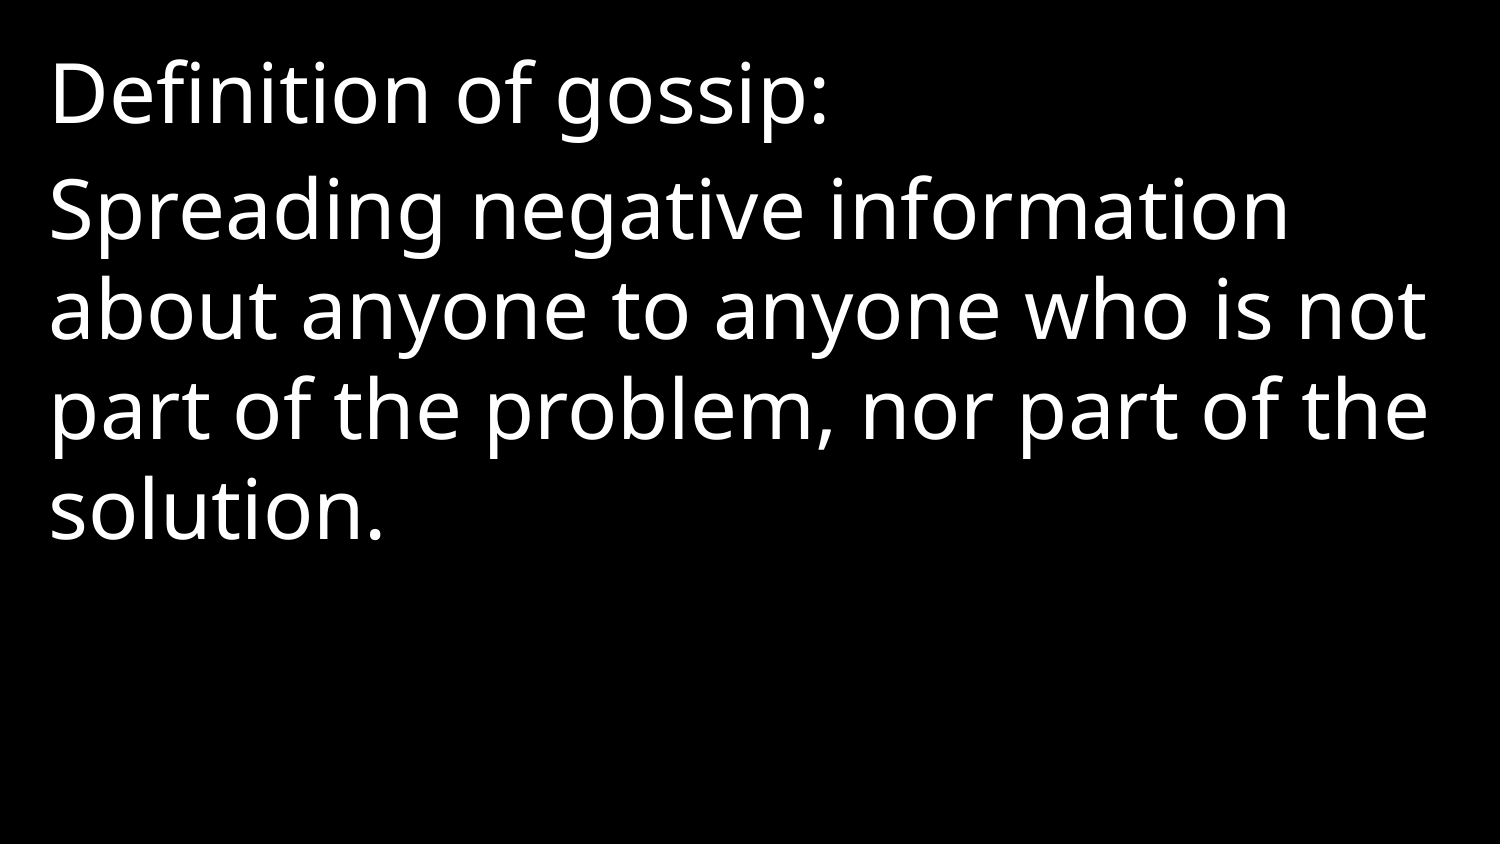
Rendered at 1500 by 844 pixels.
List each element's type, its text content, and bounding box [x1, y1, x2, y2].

subtitle Definition of gossip: Spreading negative information about anyone to anyone who is not part of the problem, nor part of the solution. [37, 34, 1463, 822]
